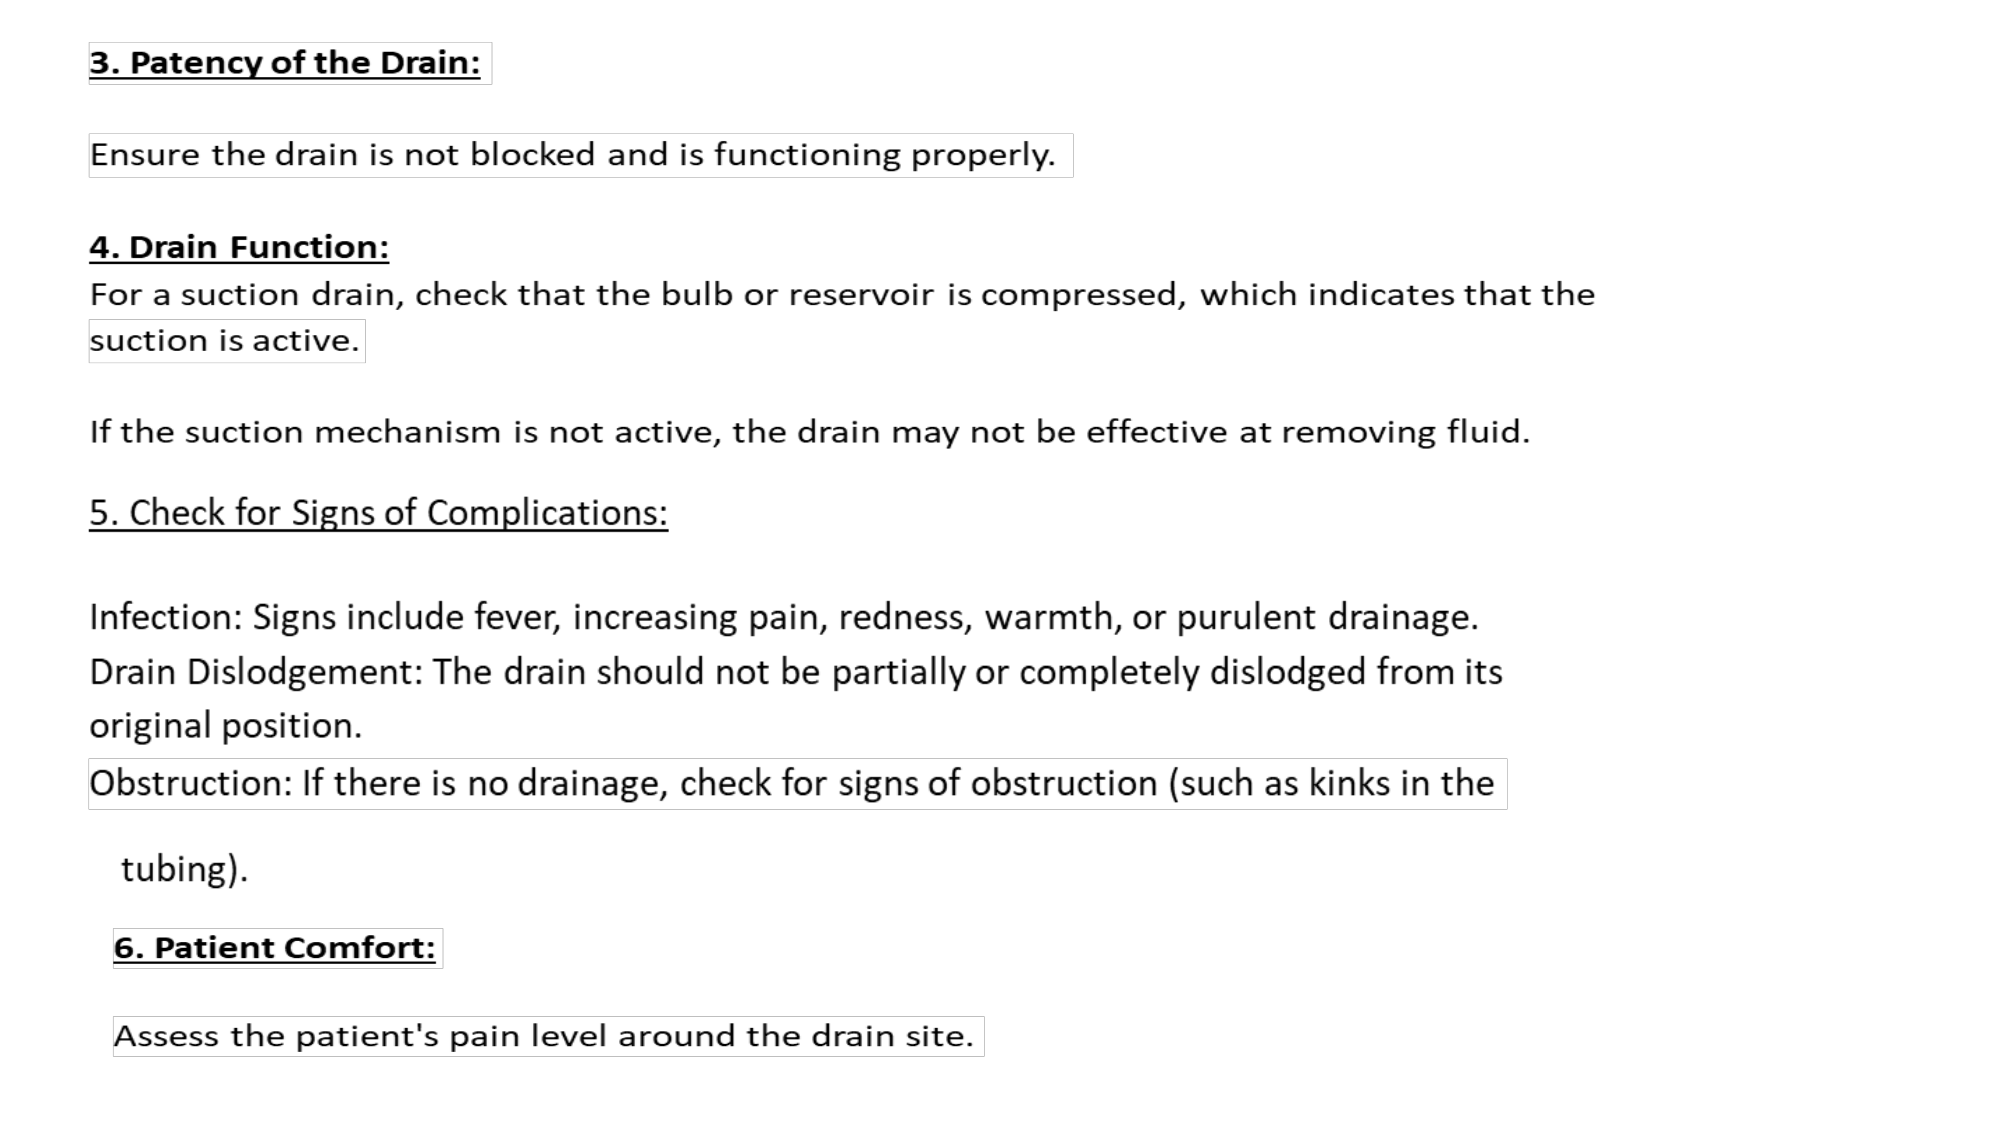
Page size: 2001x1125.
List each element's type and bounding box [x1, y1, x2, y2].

picture [64, 29, 1621, 1076]
